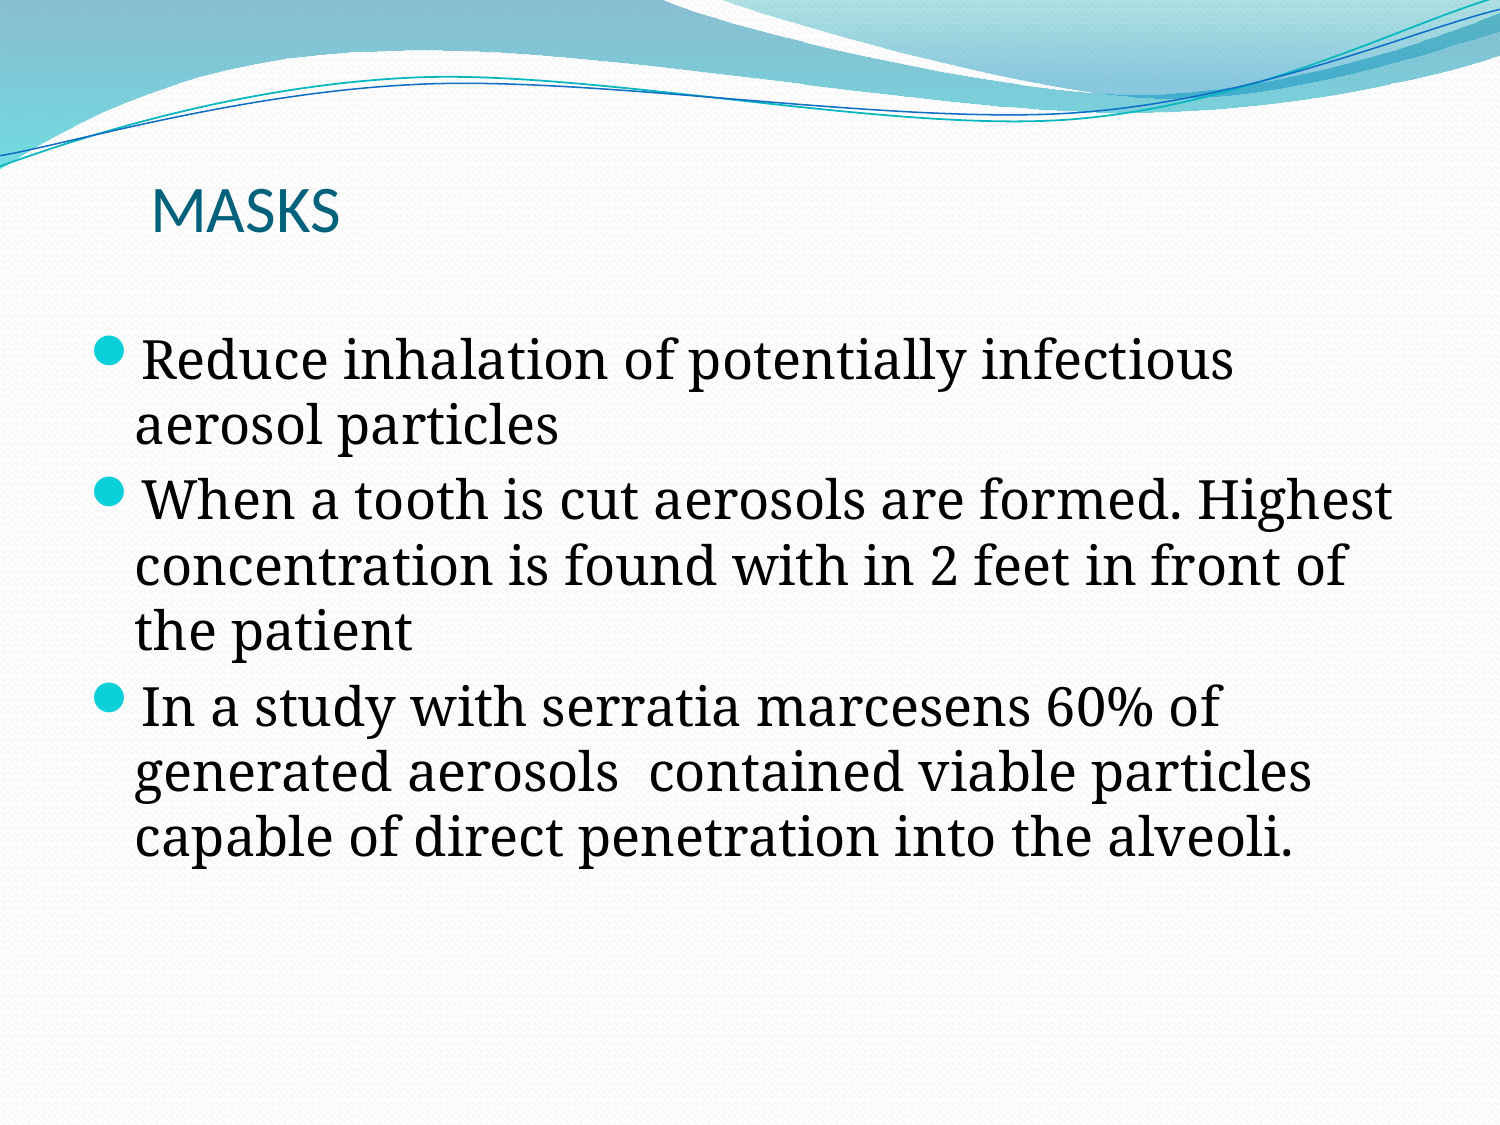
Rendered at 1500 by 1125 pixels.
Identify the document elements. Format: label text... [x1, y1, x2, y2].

title MASKS [150, 58, 1500, 247]
list Reduce inhalation of potentially infectious aerosol particles When a tooth is cut aerosols are formed. Highest concentration is found with in 2 feet in front of the patient In a study with serratia marcesens 60% of generated aerosols contained viable particles capable of direct penetration into the alveoli. [75, 317, 1425, 1125]
